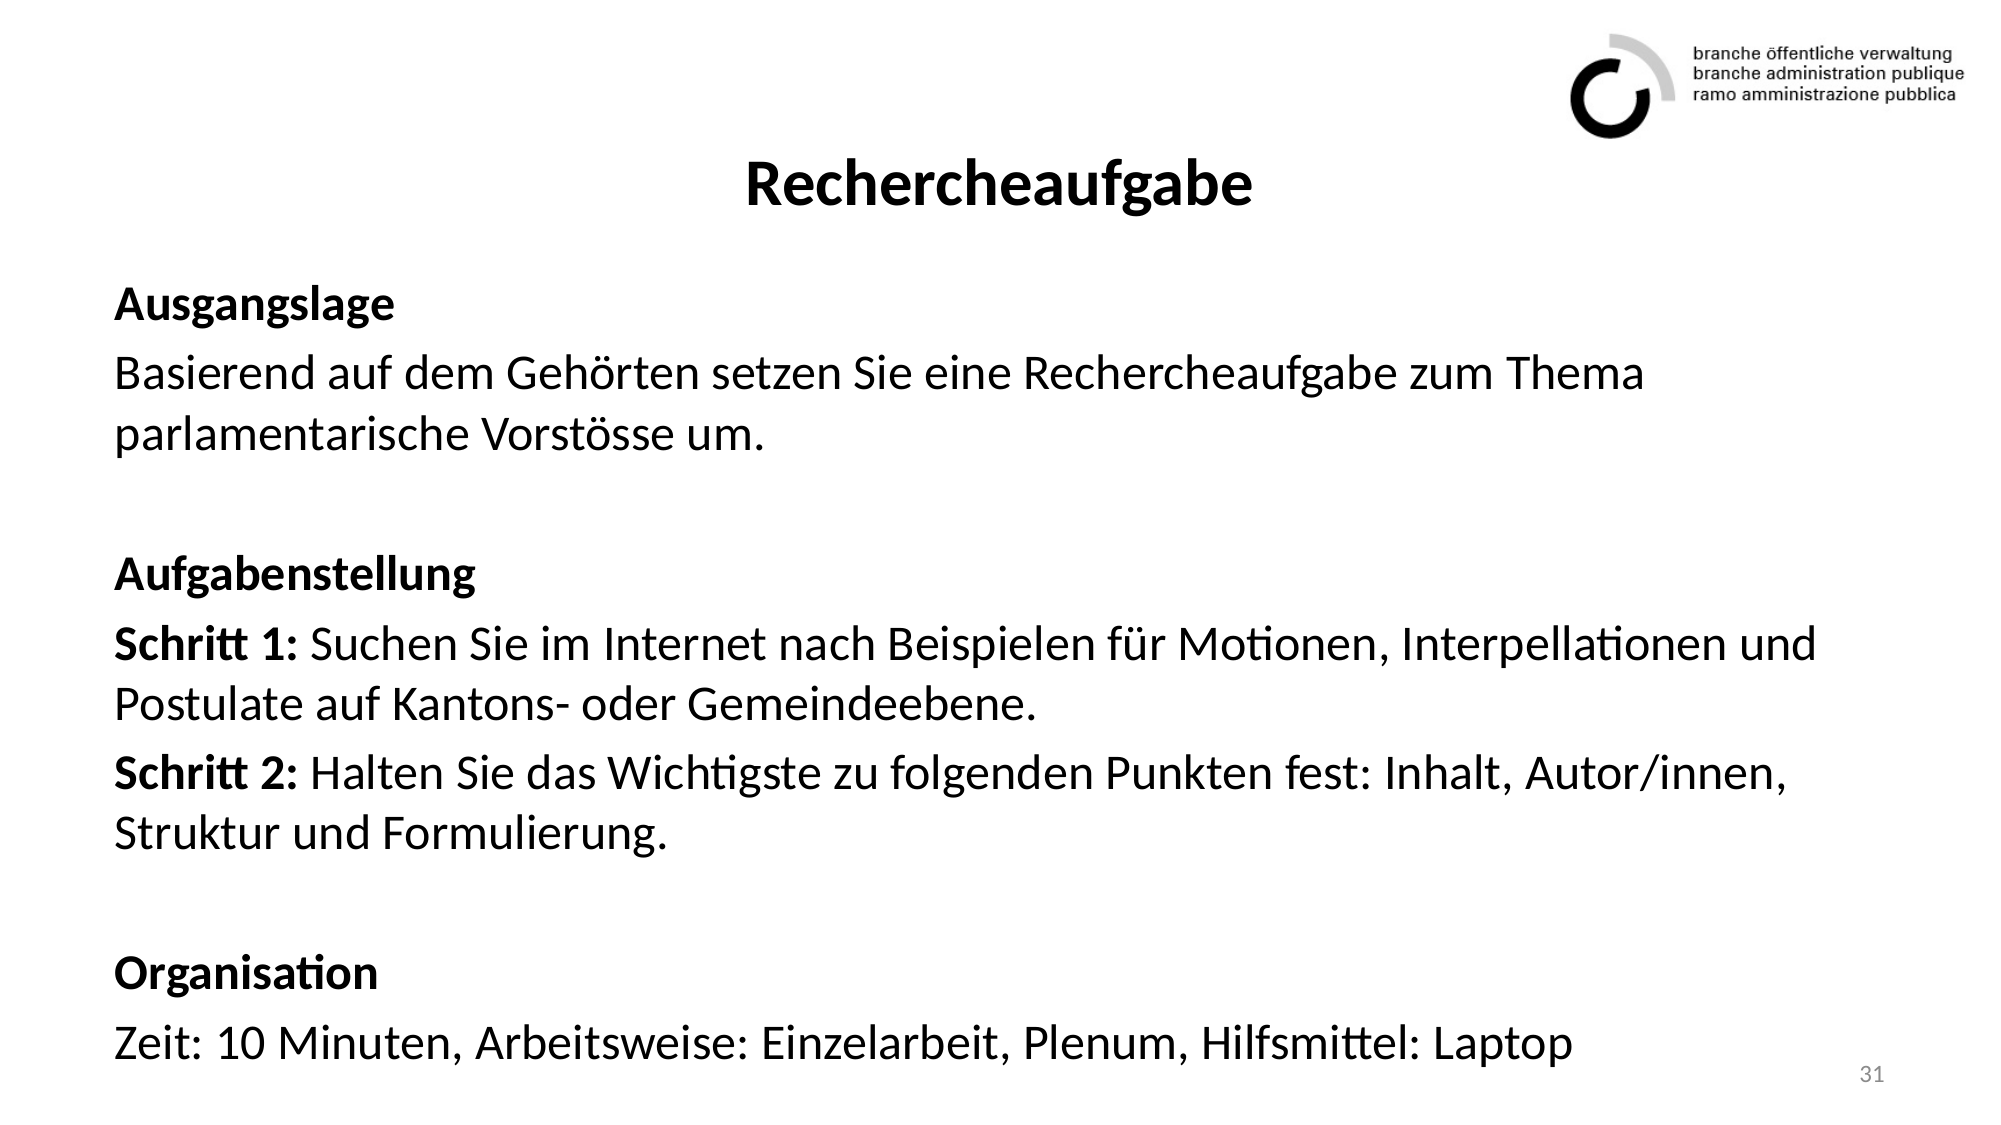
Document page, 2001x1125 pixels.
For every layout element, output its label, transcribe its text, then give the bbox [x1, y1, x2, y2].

slide_number 31 [1433, 1042, 1900, 1103]
title Rechercheaufgabe [99, 125, 1900, 233]
picture [1566, 28, 1975, 147]
list Ausgangslage Basierend auf dem Gehörten setzen Sie eine Rechercheaufgabe zum Thema parlamentarische Vorstösse um. Aufgabenstellung Schritt 1: Suchen Sie im Internet nach Beispielen für Motionen, Interpellationen und Postulate auf Kantons- oder Gemeindeebene. Schritt 2: Halten Sie das Wichtigste zu folgenden Punkten fest: Inhalt, Autor/innen, Struktur und Formulierung. Organisation Zeit: 10 Minuten, Arbeitsweise: Einzelarbeit, Plenum, Hilfsmittel: Laptop [99, 262, 1900, 1005]
